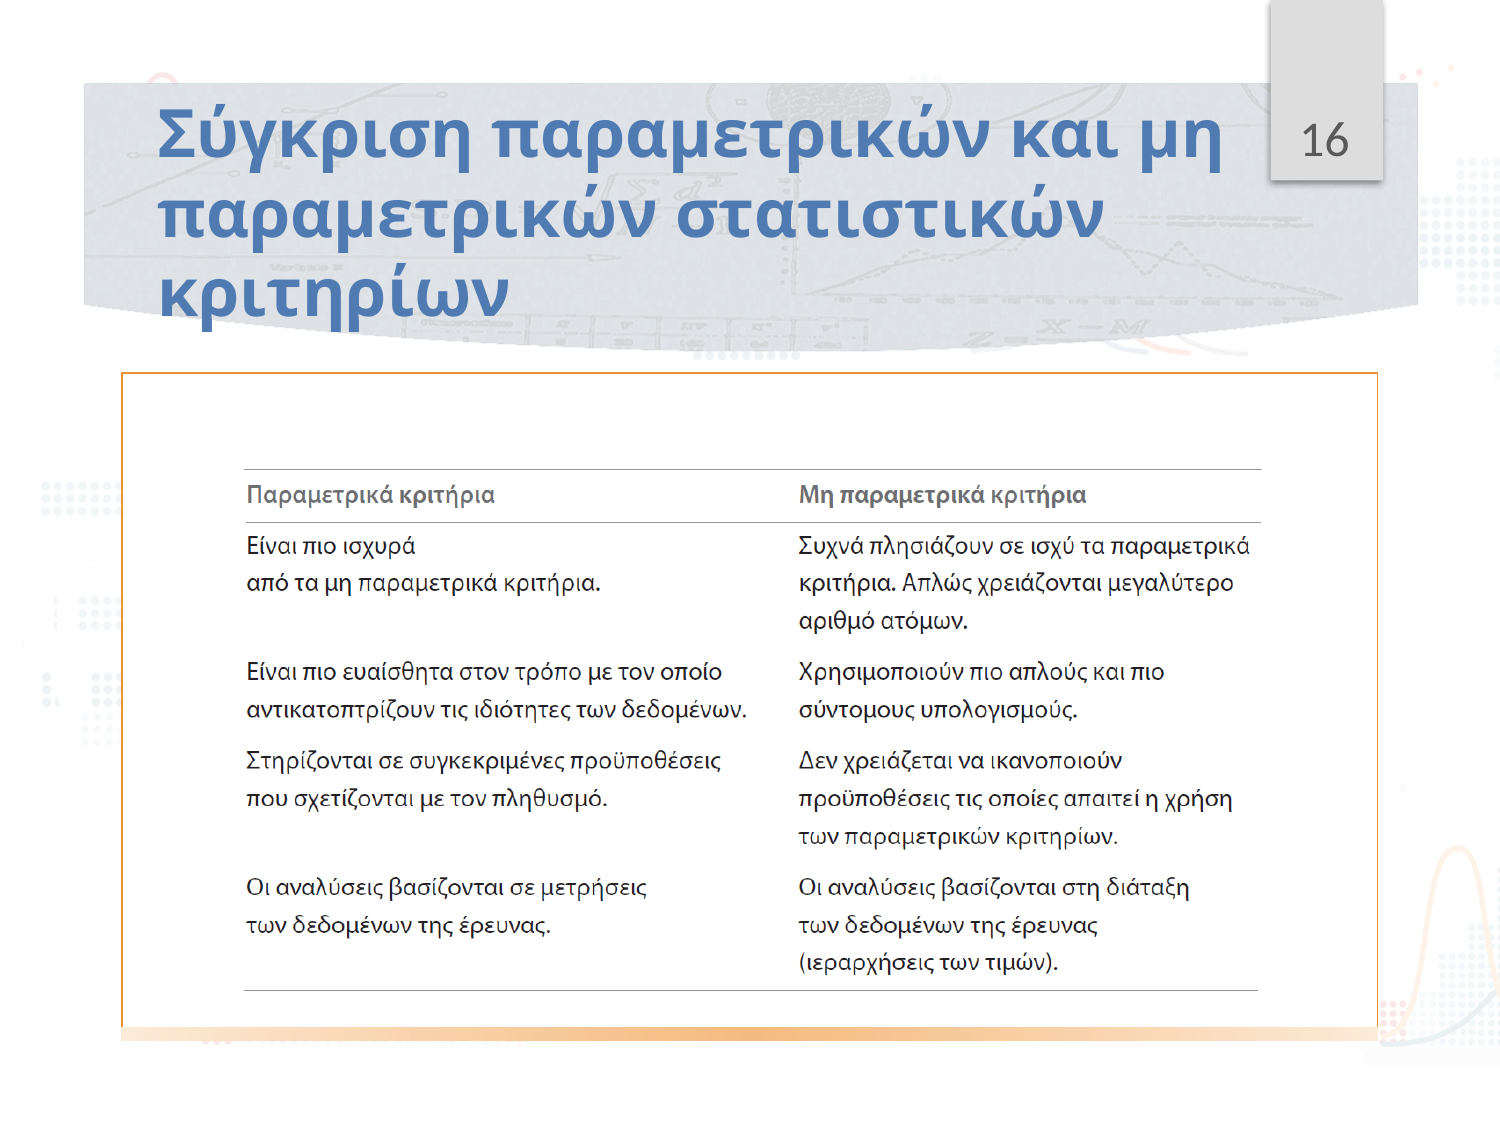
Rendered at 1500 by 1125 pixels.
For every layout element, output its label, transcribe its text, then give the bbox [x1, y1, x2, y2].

slide_number 16 [1259, 48, 1390, 175]
picture [0, 0, 1500, 1125]
title Σύγκριση παραμετρικών και μη παραμετρικών στατιστικών κριτηρίων [142, 152, 1260, 269]
